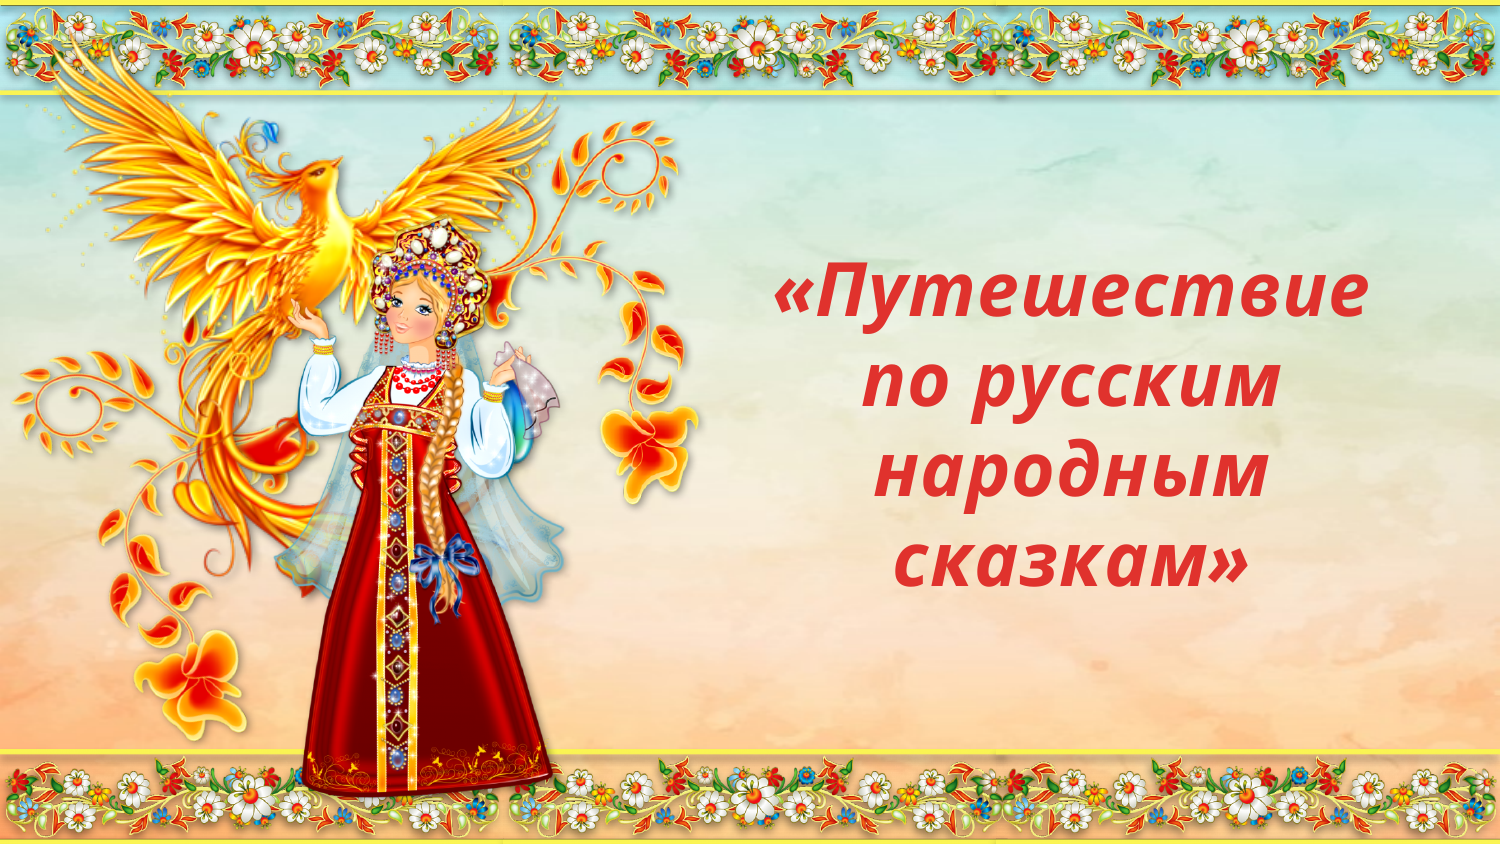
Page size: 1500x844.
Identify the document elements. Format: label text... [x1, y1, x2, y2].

text_box «Путешествие по русским народным сказкам» [738, 234, 1407, 610]
picture [0, 0, 1500, 844]
